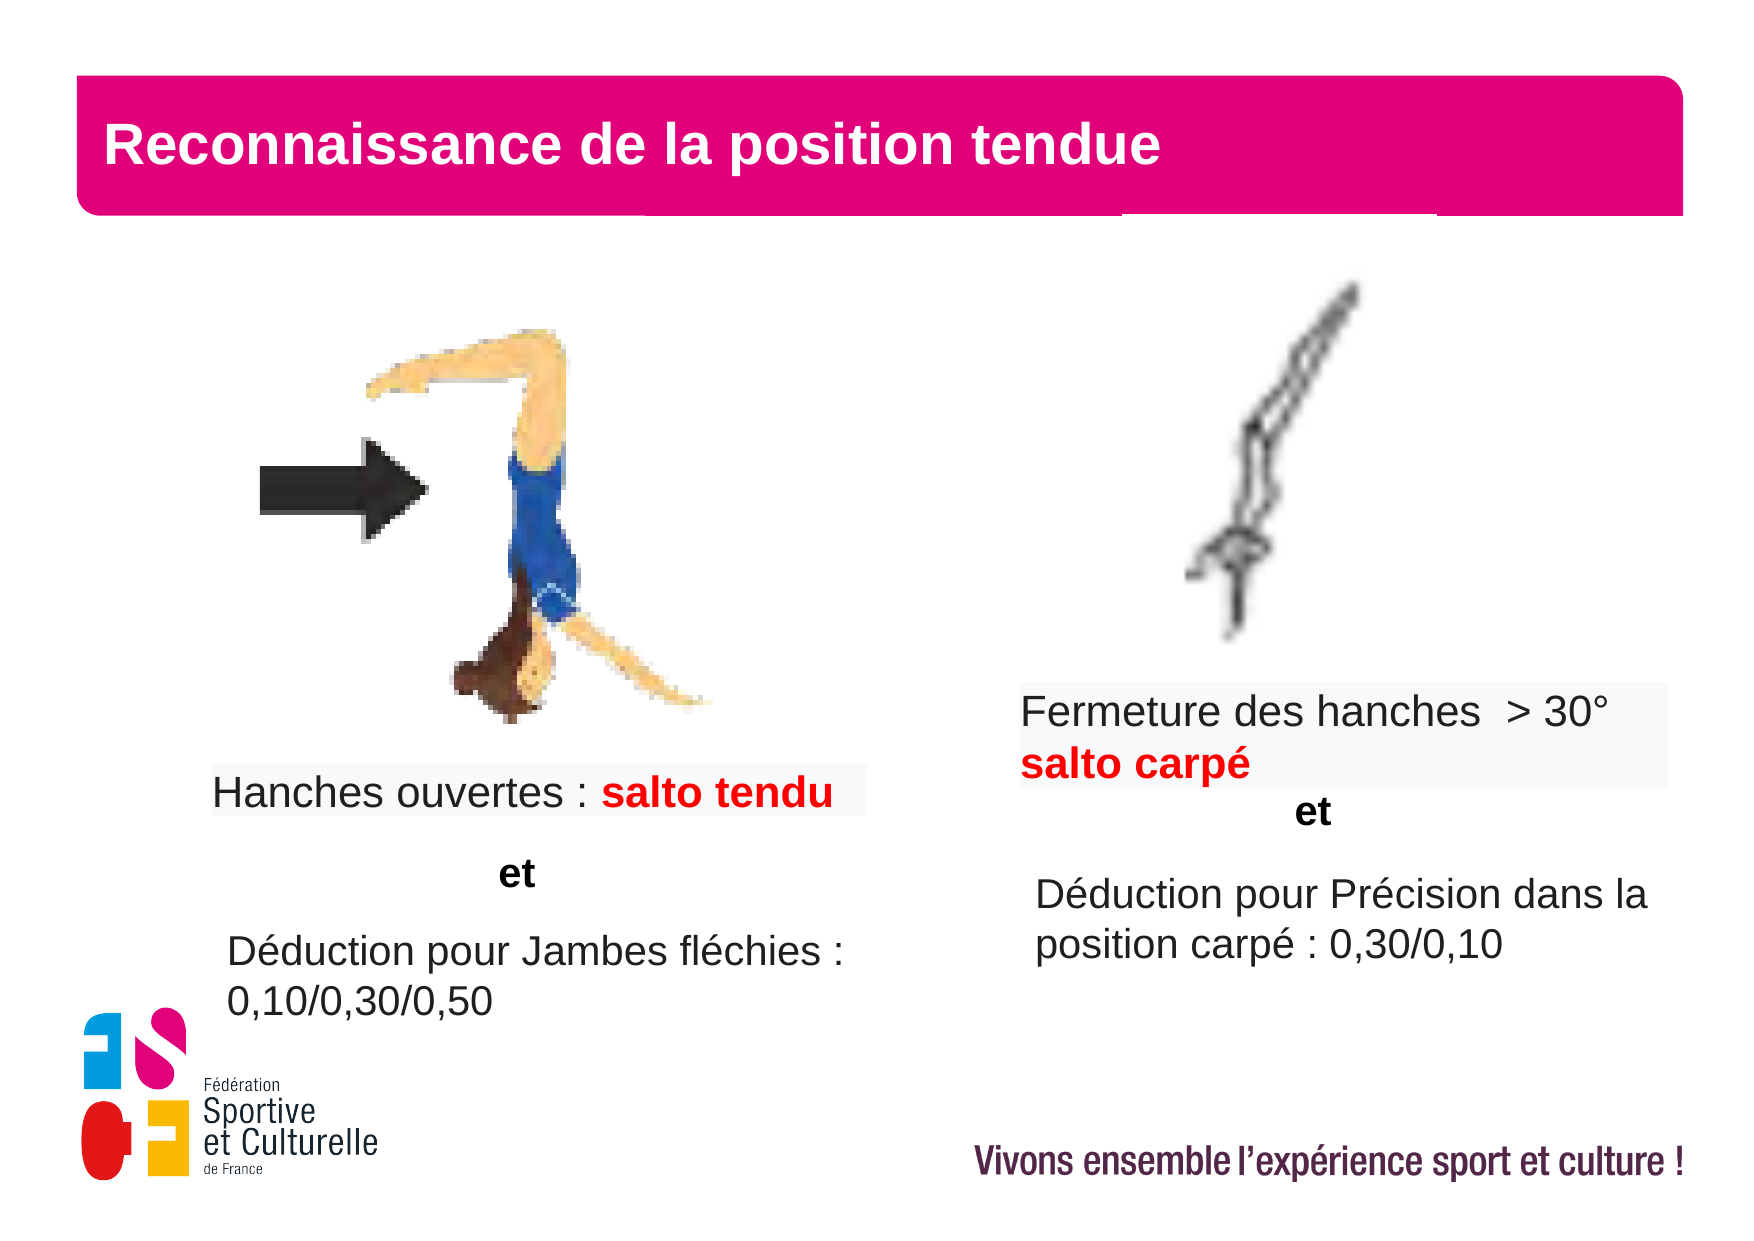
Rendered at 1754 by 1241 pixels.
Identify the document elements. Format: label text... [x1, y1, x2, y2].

text_box et [483, 838, 551, 904]
title Reconnaissance de la position tendue [44, 77, 1651, 218]
text_box Fermeture des hanches > 30° salto carpé [1020, 682, 1668, 788]
text_box Déduction pour Précision dans la position carpé : 0,30/0,10 [1020, 858, 1692, 974]
picture [1122, 214, 1437, 691]
text_box Hanches ouvertes : salto tendu [211, 763, 867, 817]
picture [76, 1004, 383, 1181]
text_box et [1279, 776, 1348, 842]
text_box Déduction pour Jambes fléchies : 0,10/0,30/0,50 [211, 916, 867, 1032]
picture [259, 273, 820, 754]
picture [974, 1144, 1682, 1182]
